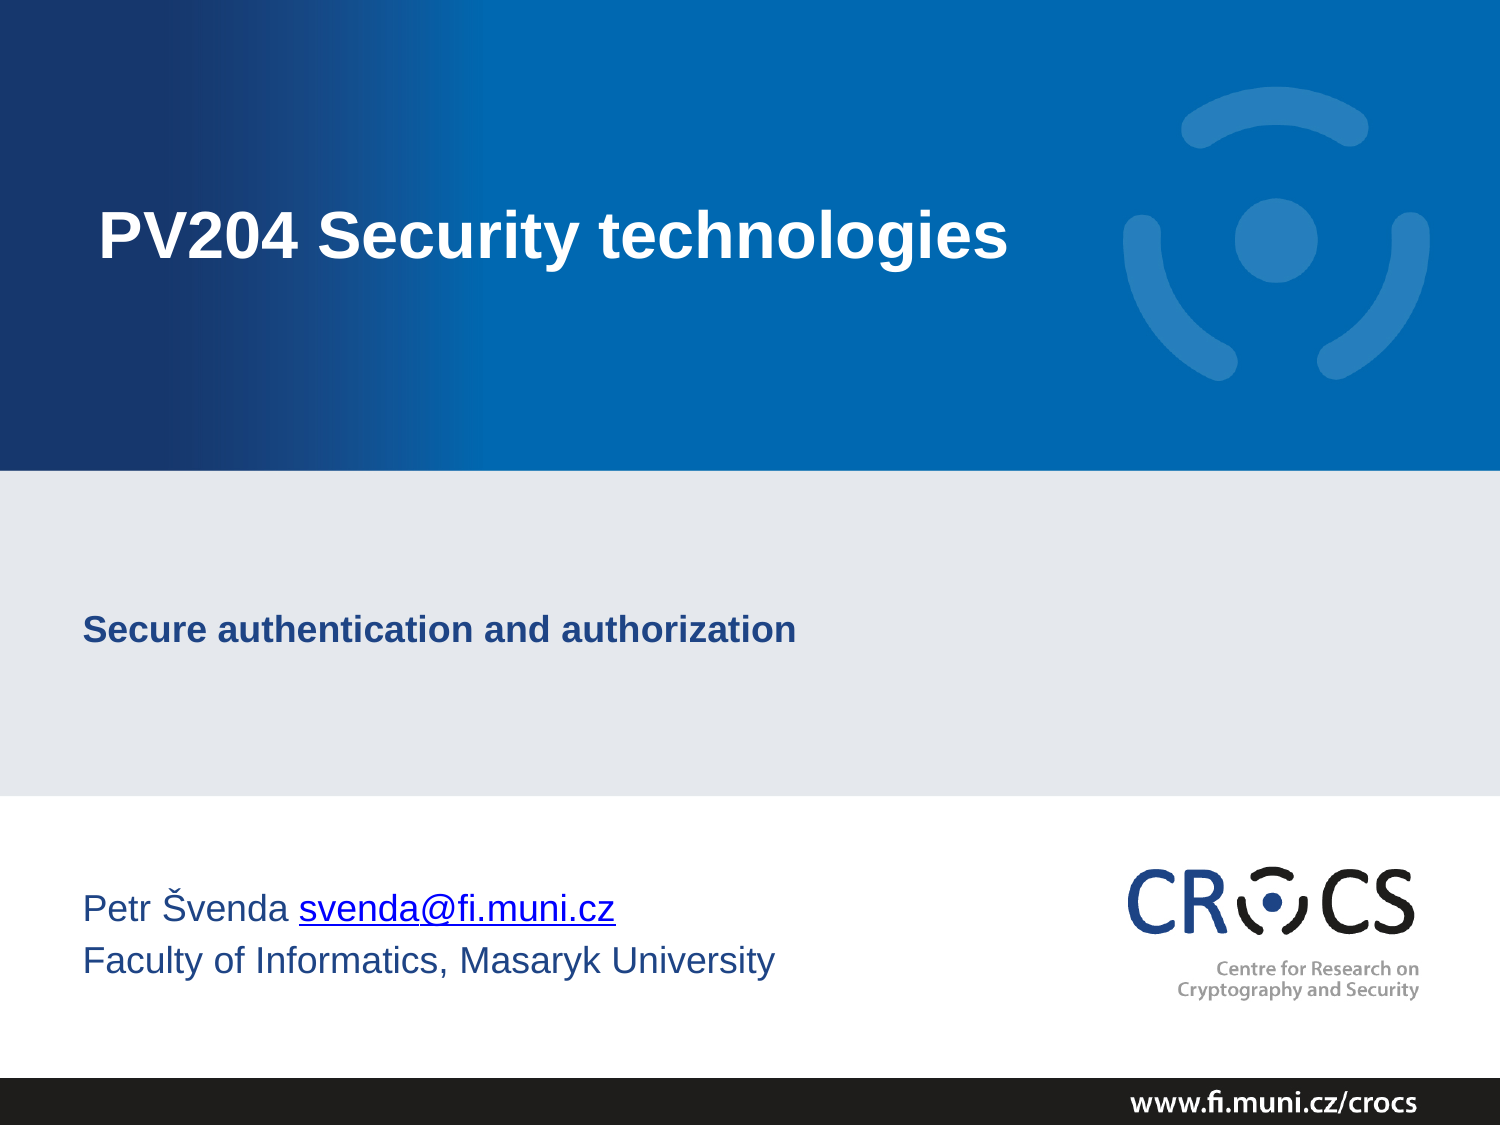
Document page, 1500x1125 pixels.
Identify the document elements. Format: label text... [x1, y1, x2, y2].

picture [0, 0, 1500, 1125]
subtitle Secure authentication and authorization [82, 538, 1424, 717]
list Petr Švenda svenda@fi.muni.cz Faculty of Informatics, Masaryk University [82, 861, 1105, 1004]
title PV204 Security technologies [82, 77, 1027, 386]
